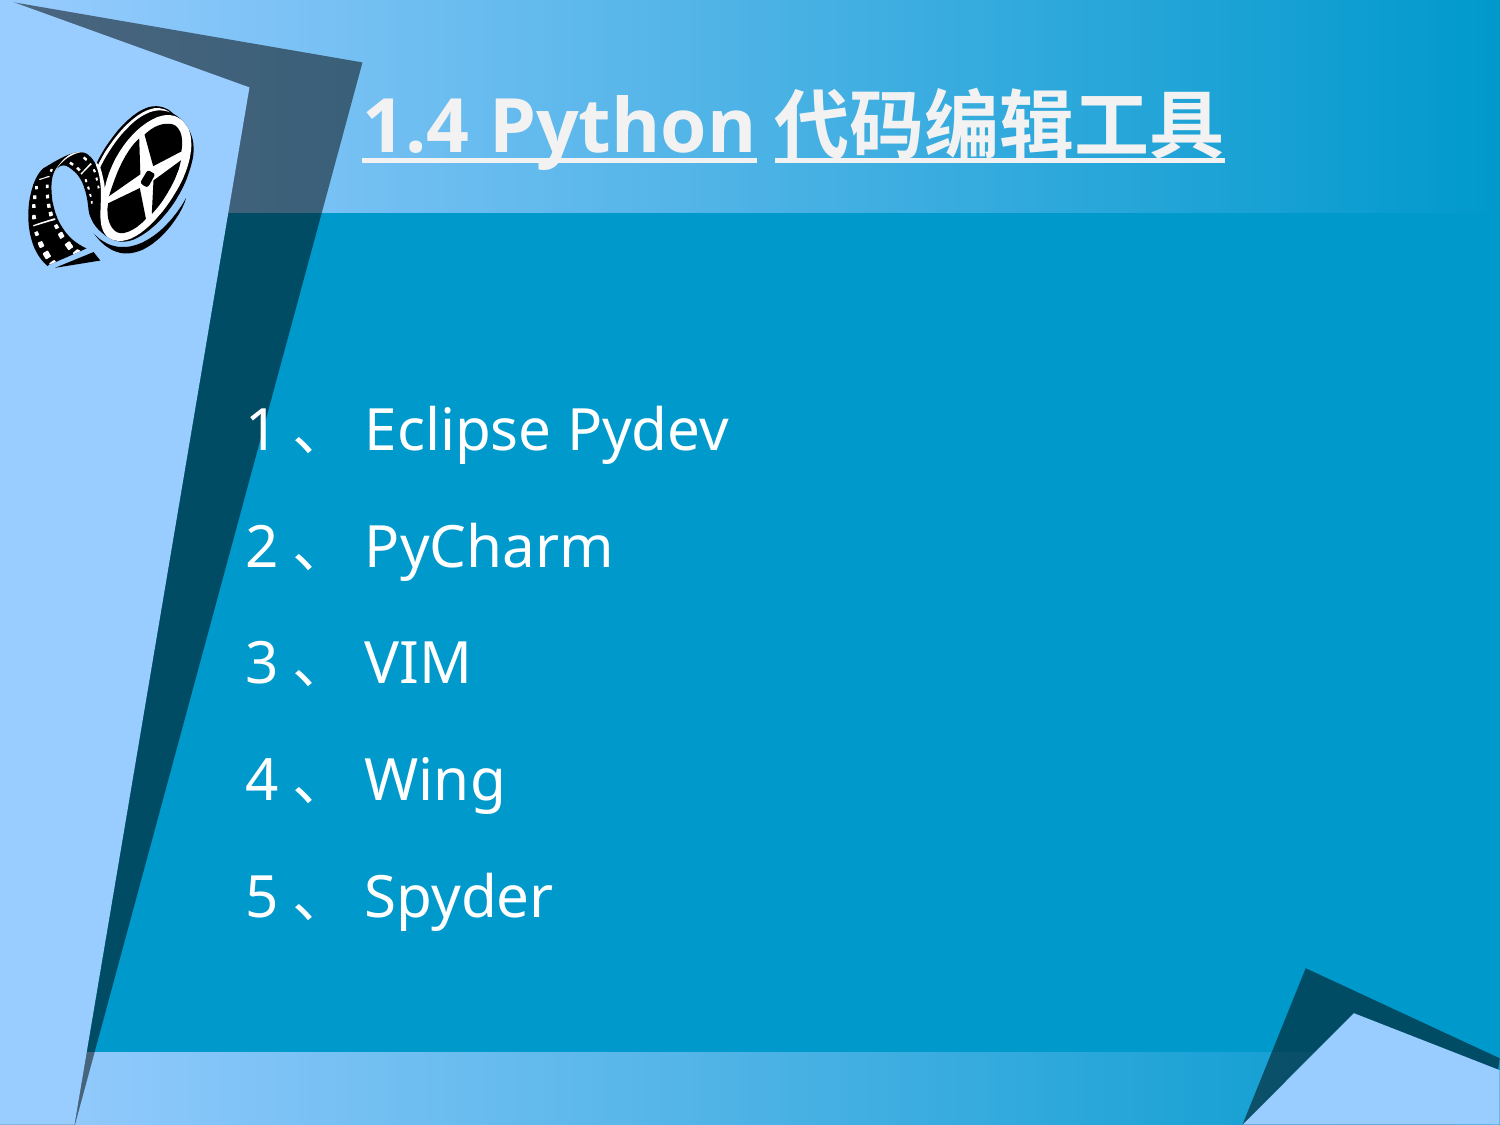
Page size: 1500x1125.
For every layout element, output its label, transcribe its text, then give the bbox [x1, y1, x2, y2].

text_box 1、Eclipse Pydev 2、PyCharm 3、VIM 4、Wing 5、Spyder [230, 349, 1436, 929]
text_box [27, 105, 194, 269]
title 1.4 Python代码编辑工具 [347, 0, 1475, 175]
